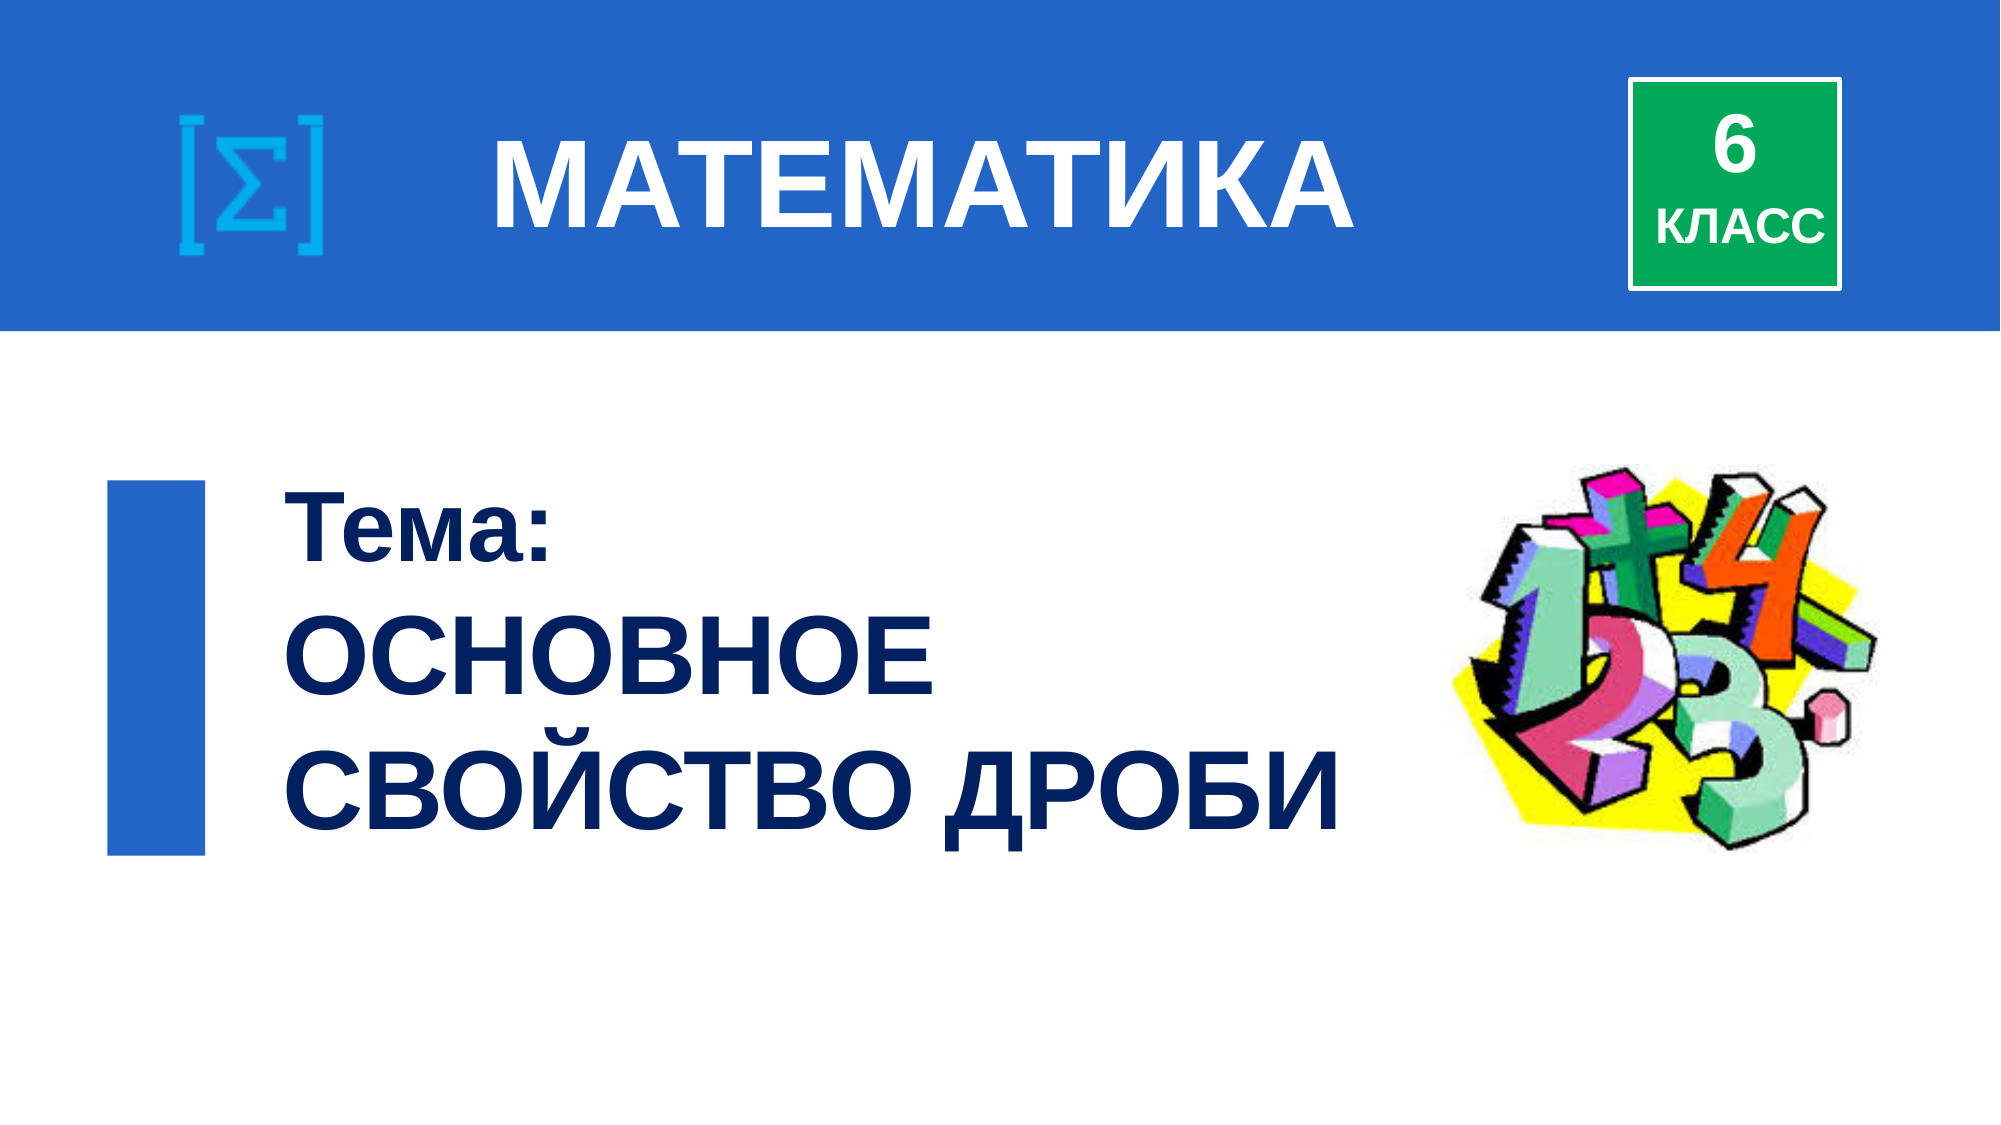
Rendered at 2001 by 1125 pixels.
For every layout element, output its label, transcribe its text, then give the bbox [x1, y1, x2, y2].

text_box [107, 480, 206, 856]
title МАТЕМАТИКА [485, 78, 1548, 272]
picture [158, 96, 336, 276]
text_box 6 [1712, 84, 1807, 189]
text_box [0, 0, 2000, 332]
picture [1449, 464, 1880, 853]
text_box Тема: ОСНОВНОЕ СВОЙСТВО ДРОБИ [277, 457, 1378, 852]
text_box [1630, 79, 1840, 289]
text_box КЛАСС [1655, 189, 1840, 254]
